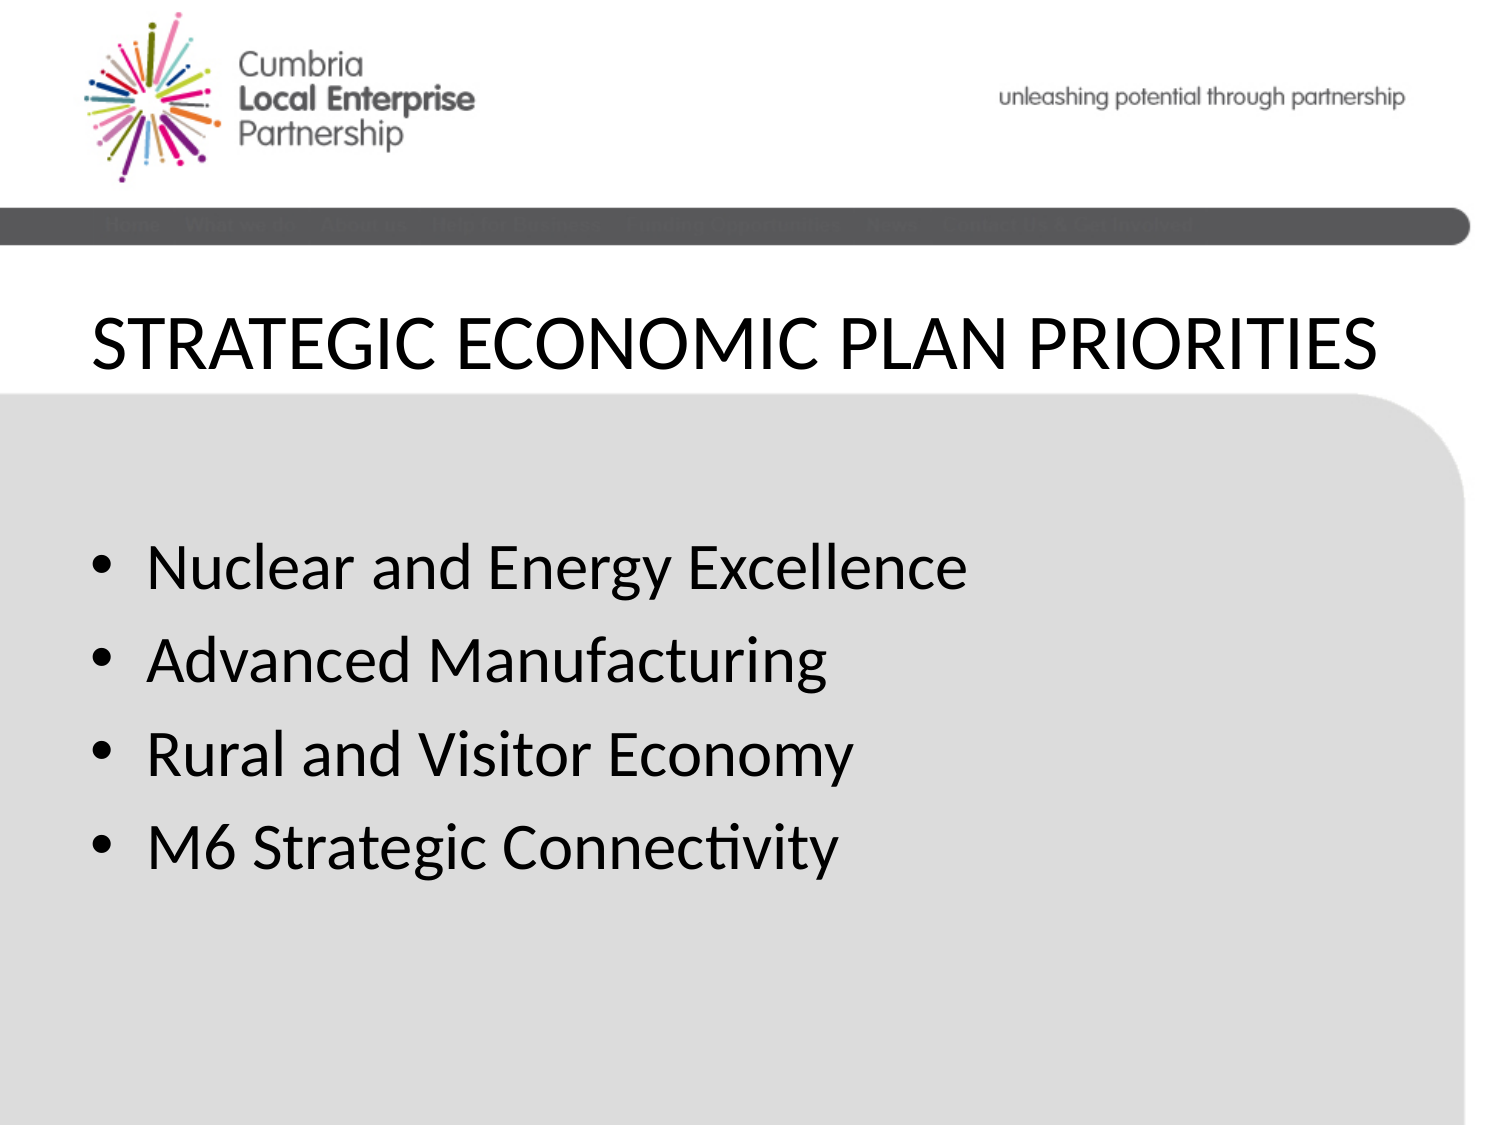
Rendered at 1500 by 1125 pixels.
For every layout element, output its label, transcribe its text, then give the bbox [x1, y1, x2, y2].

title STRATEGIC ECONOMIC PLAN PRIORITIES [76, 267, 1427, 409]
list Nuclear and Energy Excellence Advanced Manufacturing Rural and Visitor Economy M6 Strategic Connectivity [75, 515, 1425, 1005]
picture [0, 0, 1500, 1125]
